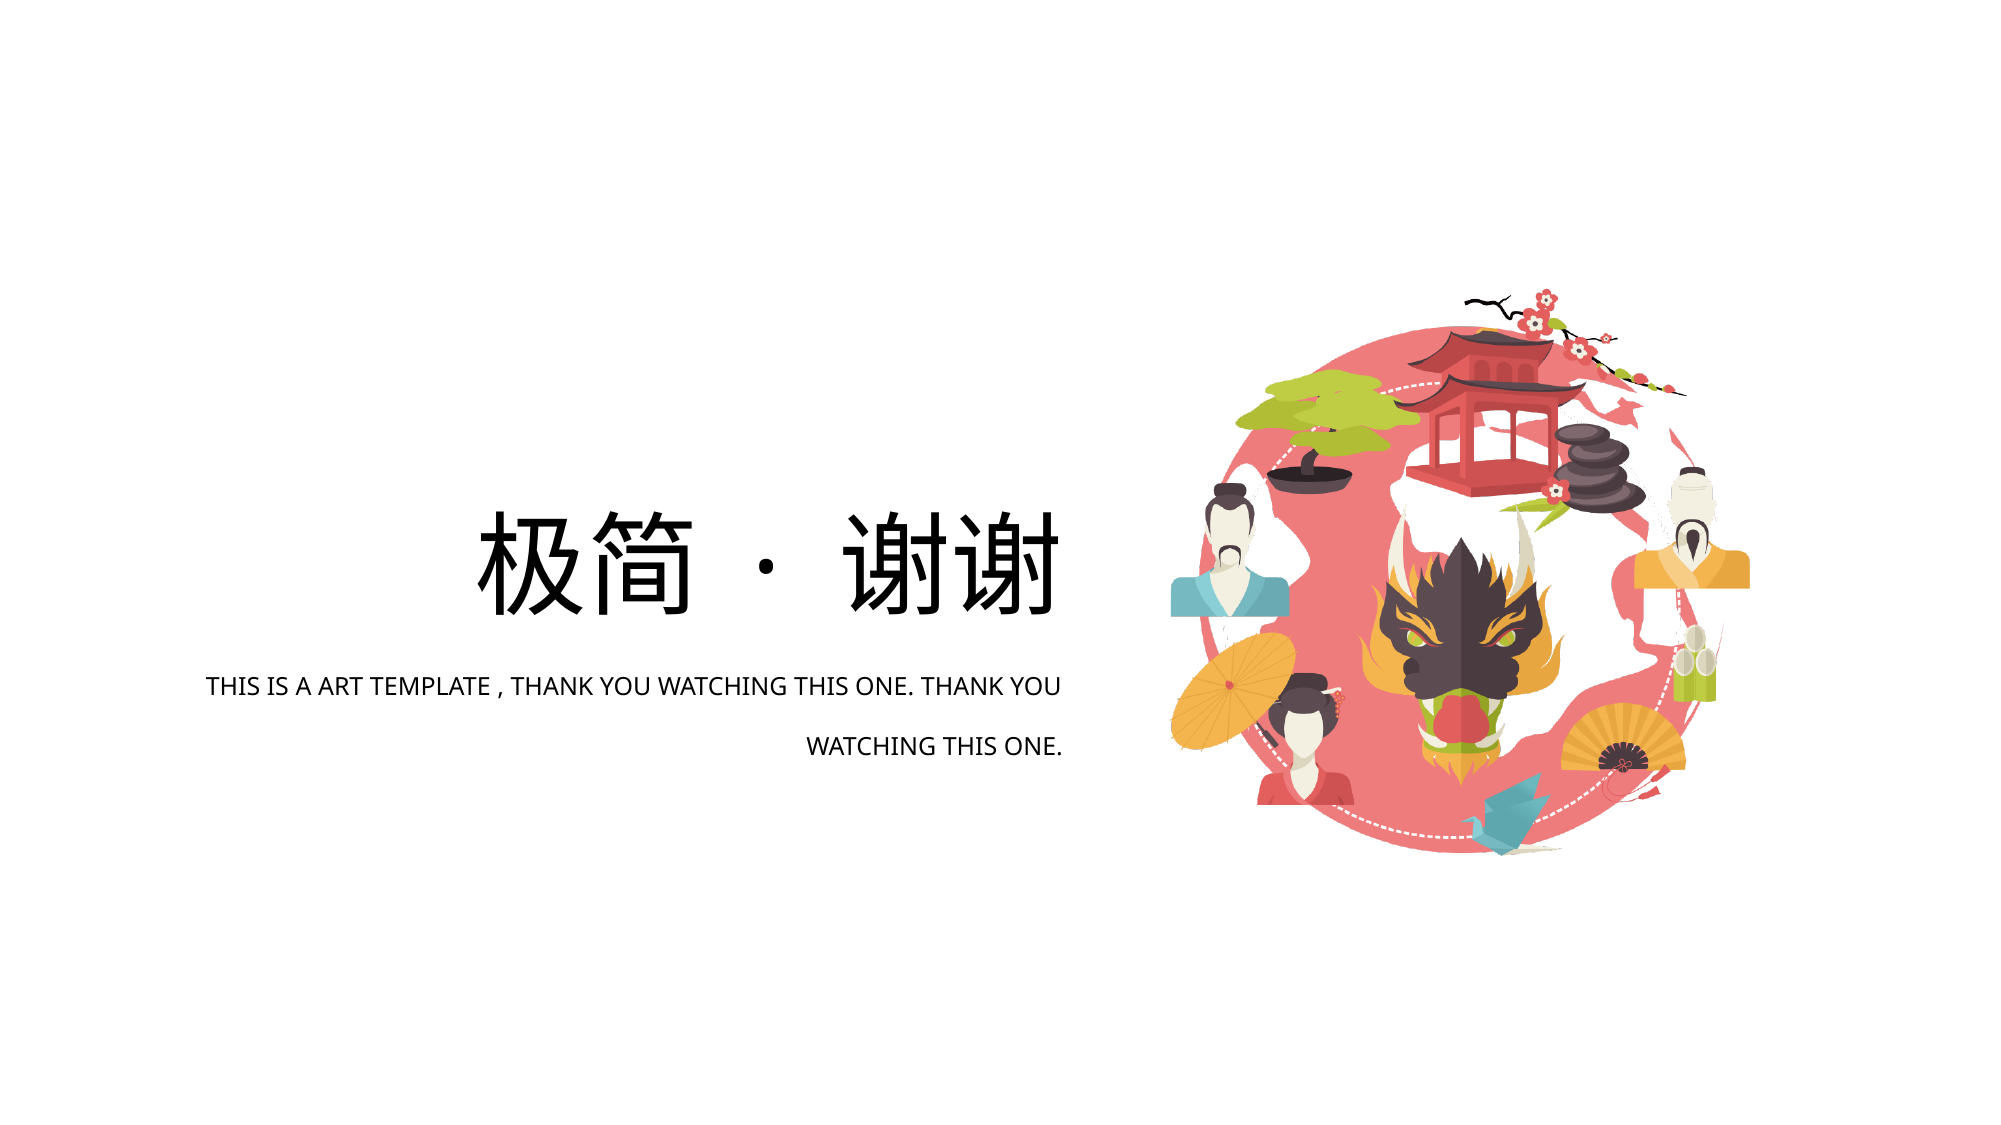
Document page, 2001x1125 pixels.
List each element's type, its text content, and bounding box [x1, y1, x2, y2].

text_box THIS IS A ART TEMPLATE , THANK YOU WATCHING THIS ONE. THANK YOU WATCHING THIS ONE. [110, 633, 1079, 768]
text_box 极简 · 谢谢 [318, 486, 1078, 633]
picture [1135, 244, 1762, 880]
